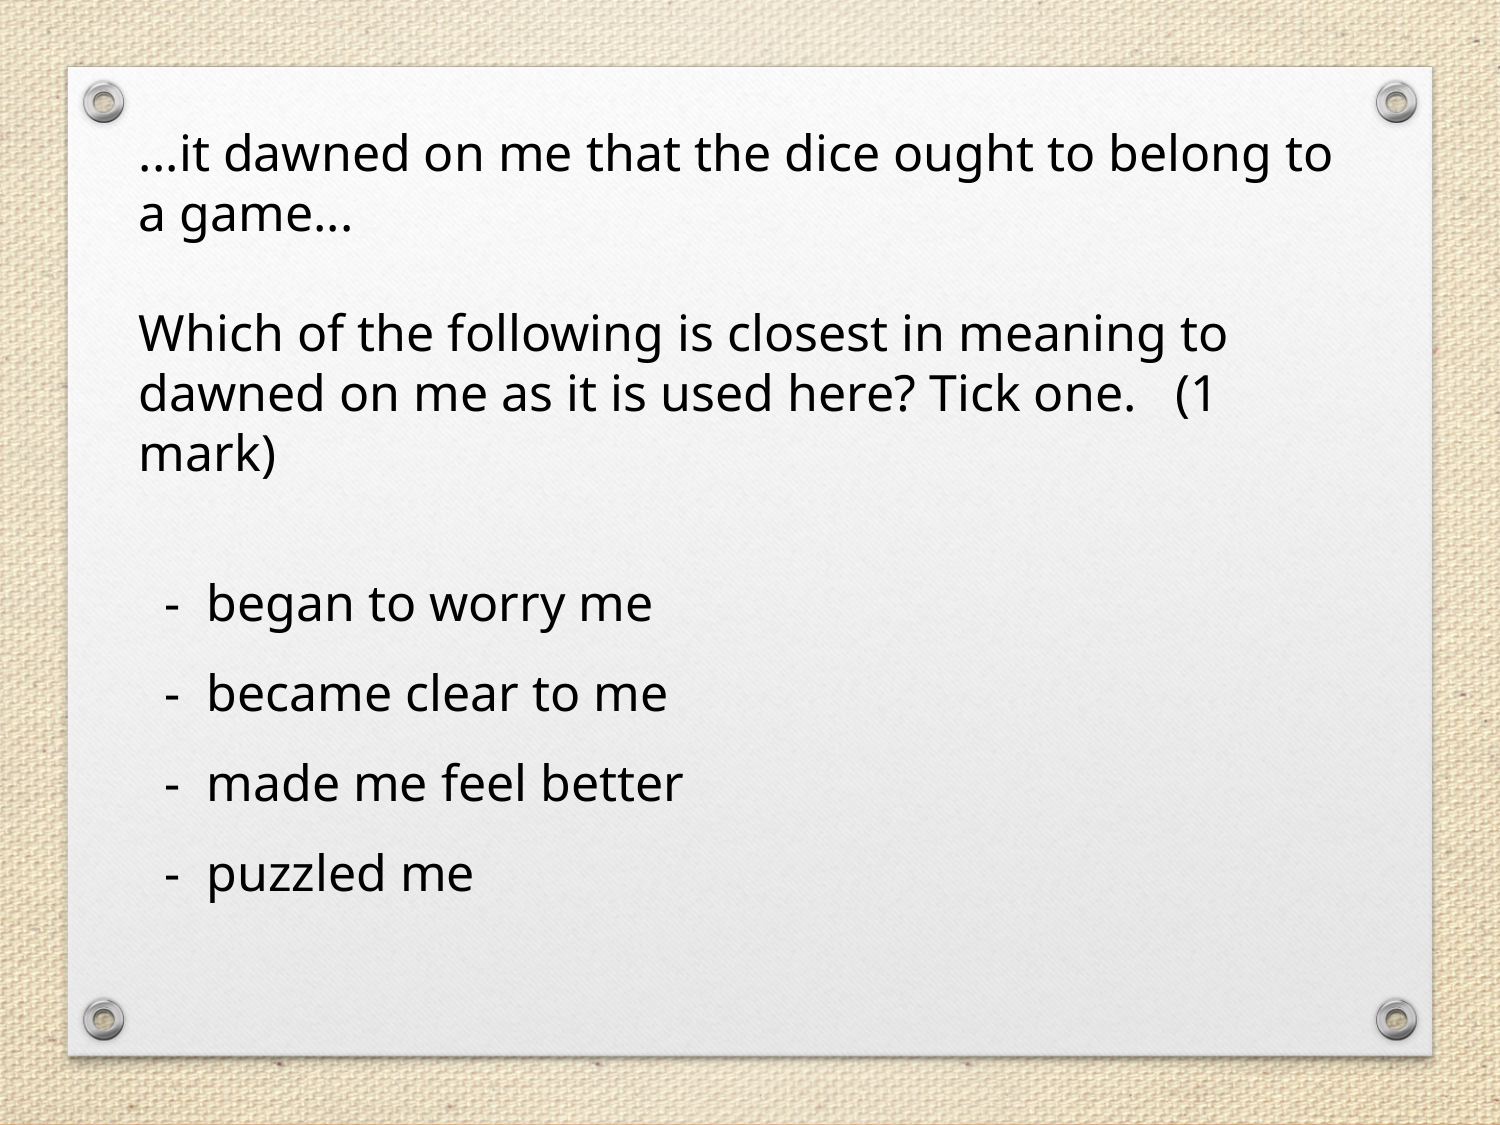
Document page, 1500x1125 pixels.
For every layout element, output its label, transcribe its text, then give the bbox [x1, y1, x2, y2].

picture [0, 0, 1500, 1125]
text_box ...it dawned on me that the dice ought to belong to a game... Which of the following is closest in meaning to dawned on me as it is used here? Tick one. (1 mark) - began to worry me - became clear to me - made me feel better - puzzled me [123, 113, 1365, 909]
